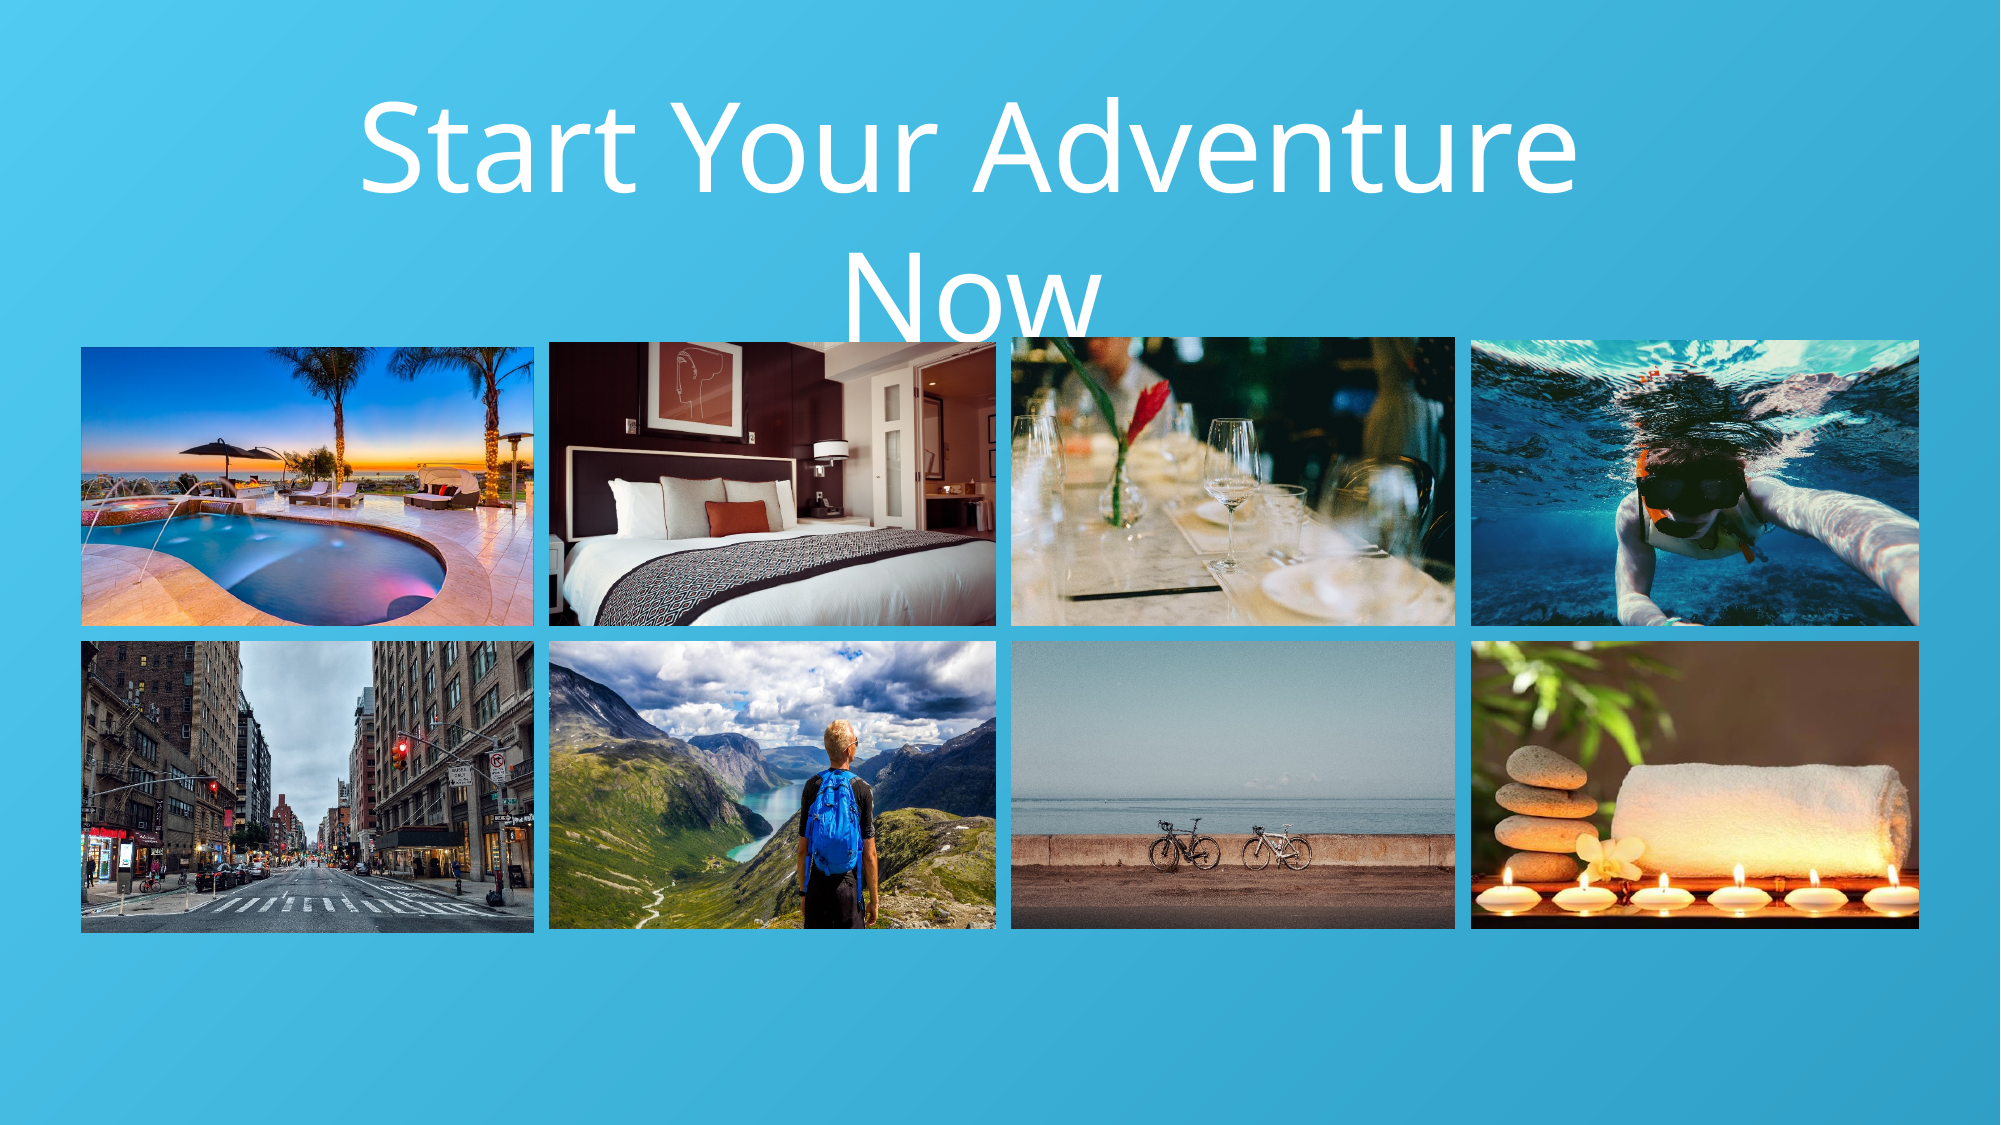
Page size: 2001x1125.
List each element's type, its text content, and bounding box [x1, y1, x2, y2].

picture [1011, 337, 1455, 626]
picture [1470, 340, 1919, 626]
text_box Start Your Adventure Now [255, 59, 1686, 375]
picture [81, 347, 534, 626]
picture [1470, 641, 1919, 929]
picture [170, 538, 188, 542]
text_box [0, 0, 2000, 1125]
picture [549, 342, 996, 626]
picture [1011, 641, 1455, 929]
picture [96, 530, 109, 537]
picture [549, 641, 996, 929]
picture [81, 641, 534, 933]
